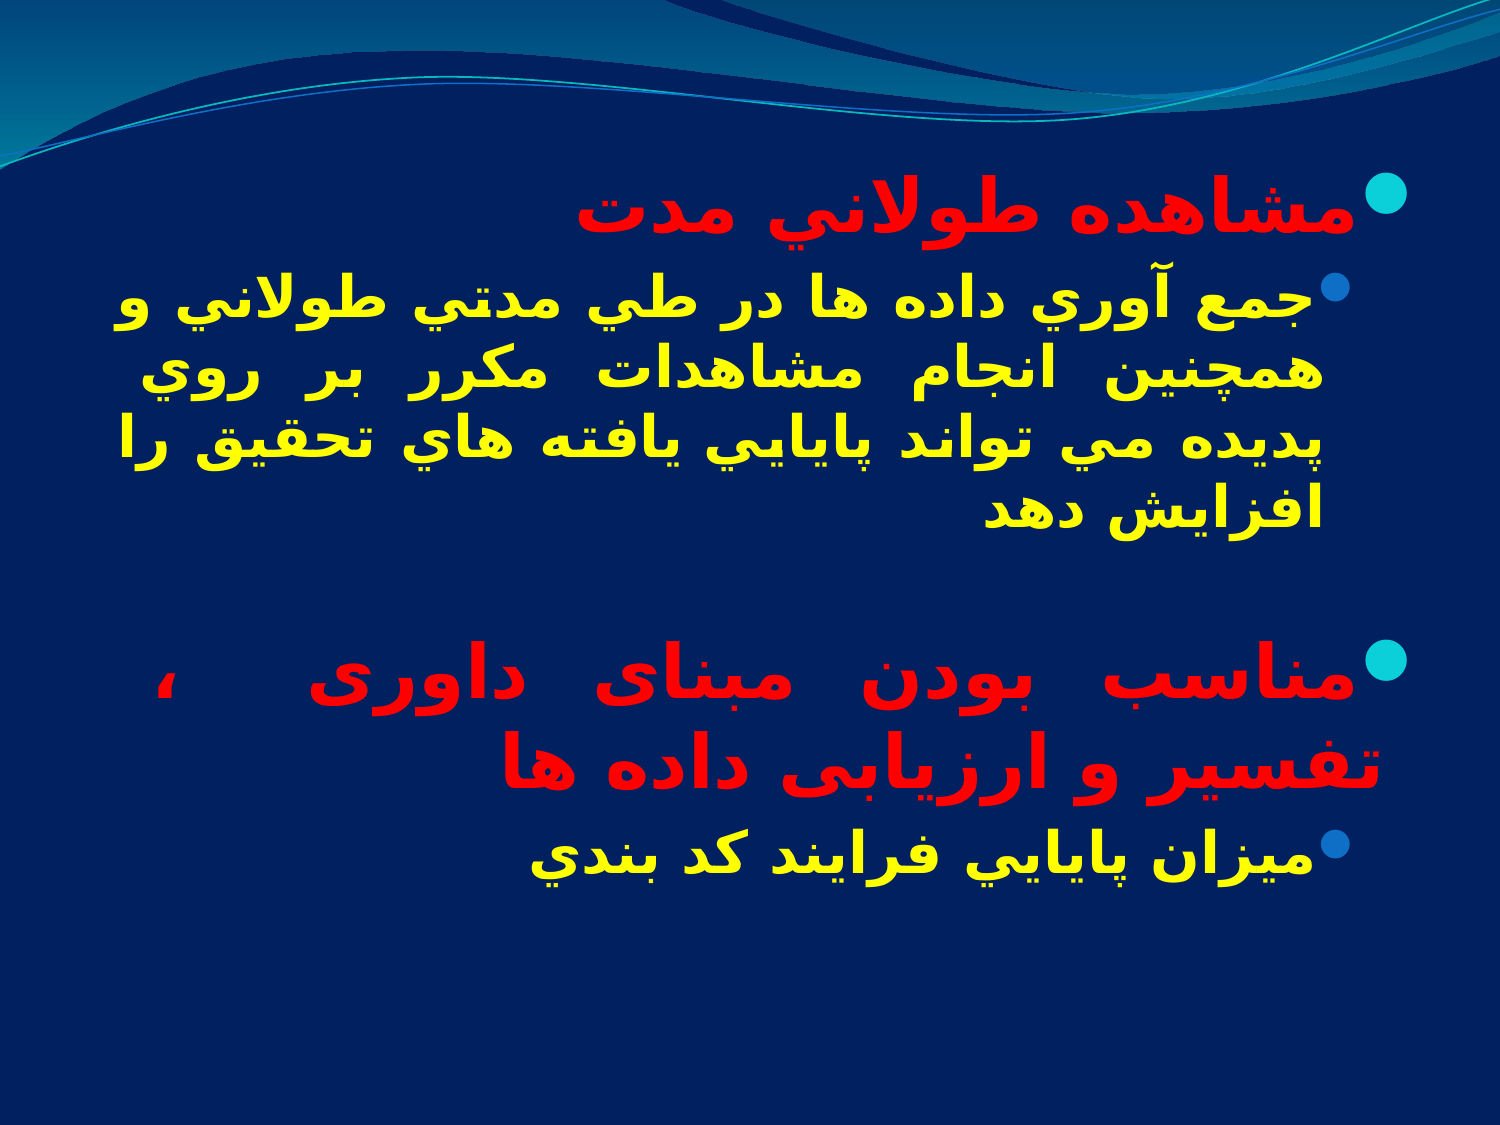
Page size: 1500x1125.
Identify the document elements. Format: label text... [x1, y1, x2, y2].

list مشاهده طولاني مدت جمع آوري داده ها در طي مدتي طولاني و همچنين انجام مشاهدات مکرر بر روي پديده مي تواند پايايي يافته هاي تحقيق را افزايش دهد مناسب بودن مبنای داوری ، تفسیر و ارزیابی داده ها ميزان پايايي فرايند کد بندي [99, 149, 1446, 1083]
